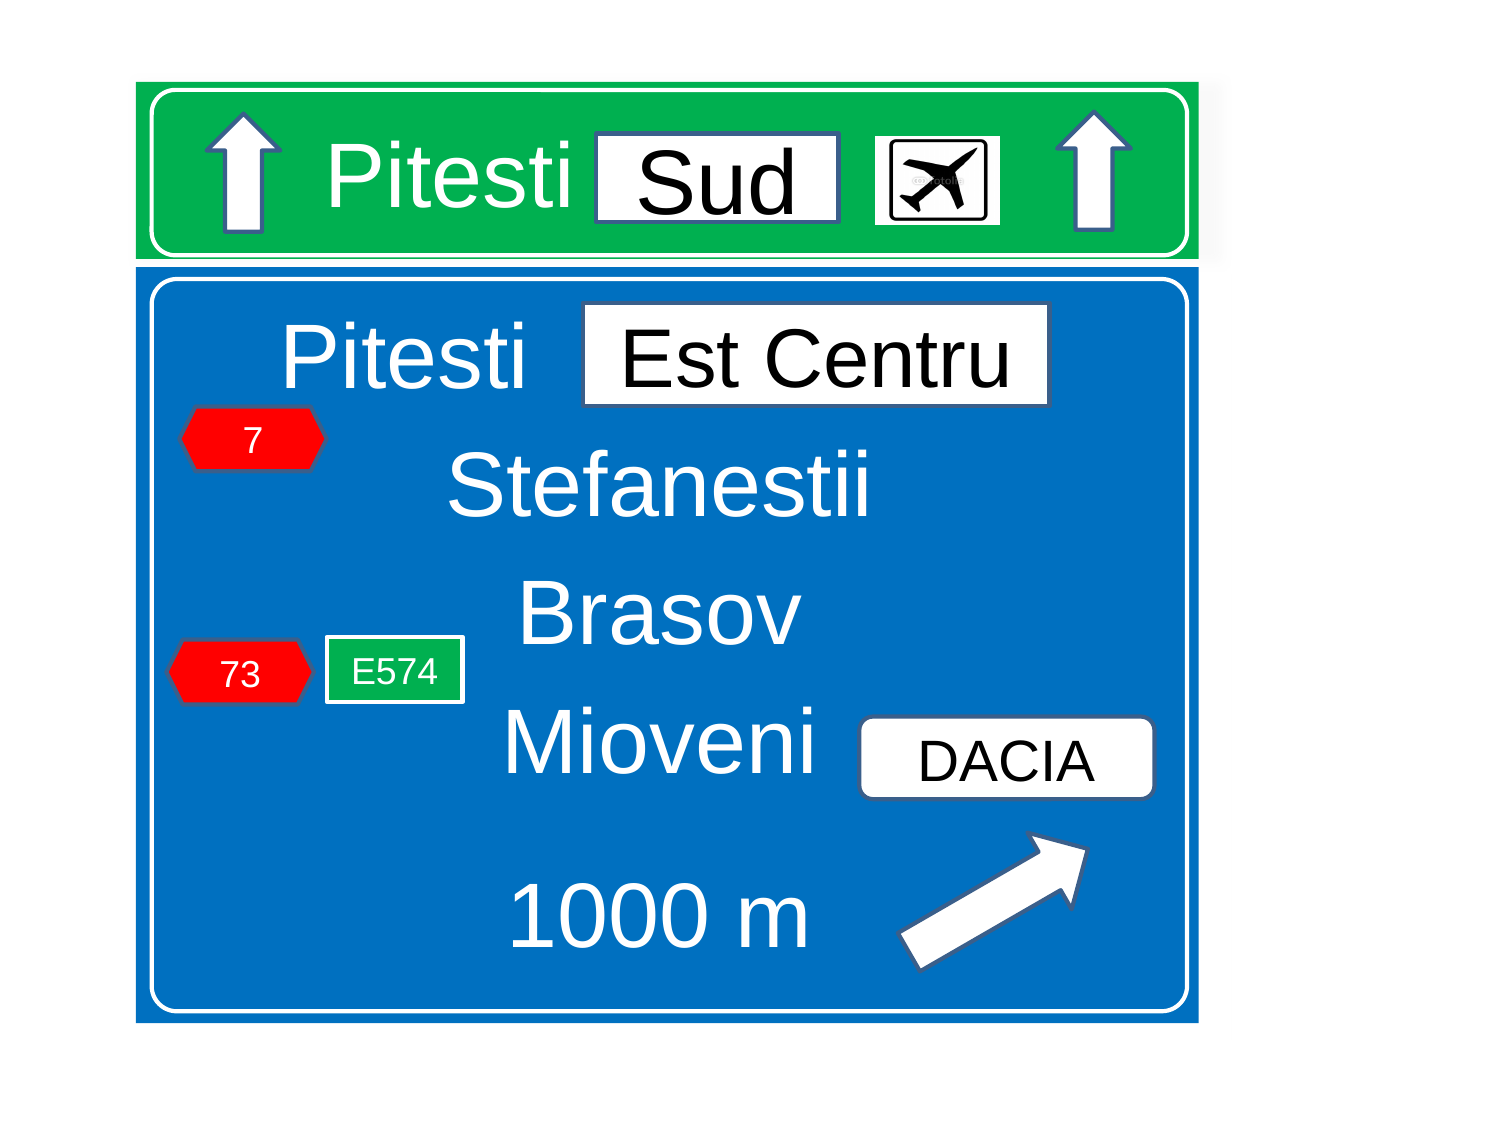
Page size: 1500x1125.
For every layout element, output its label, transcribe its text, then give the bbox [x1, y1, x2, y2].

text_box [149, 87, 1190, 258]
title Pitesti Sud [135, 81, 1199, 259]
subtitle Pitesti Est Centru Stefanestii Brasov Mioveni 1000 m [135, 267, 1199, 1024]
picture [874, 135, 1000, 226]
text_box [149, 276, 1190, 1014]
